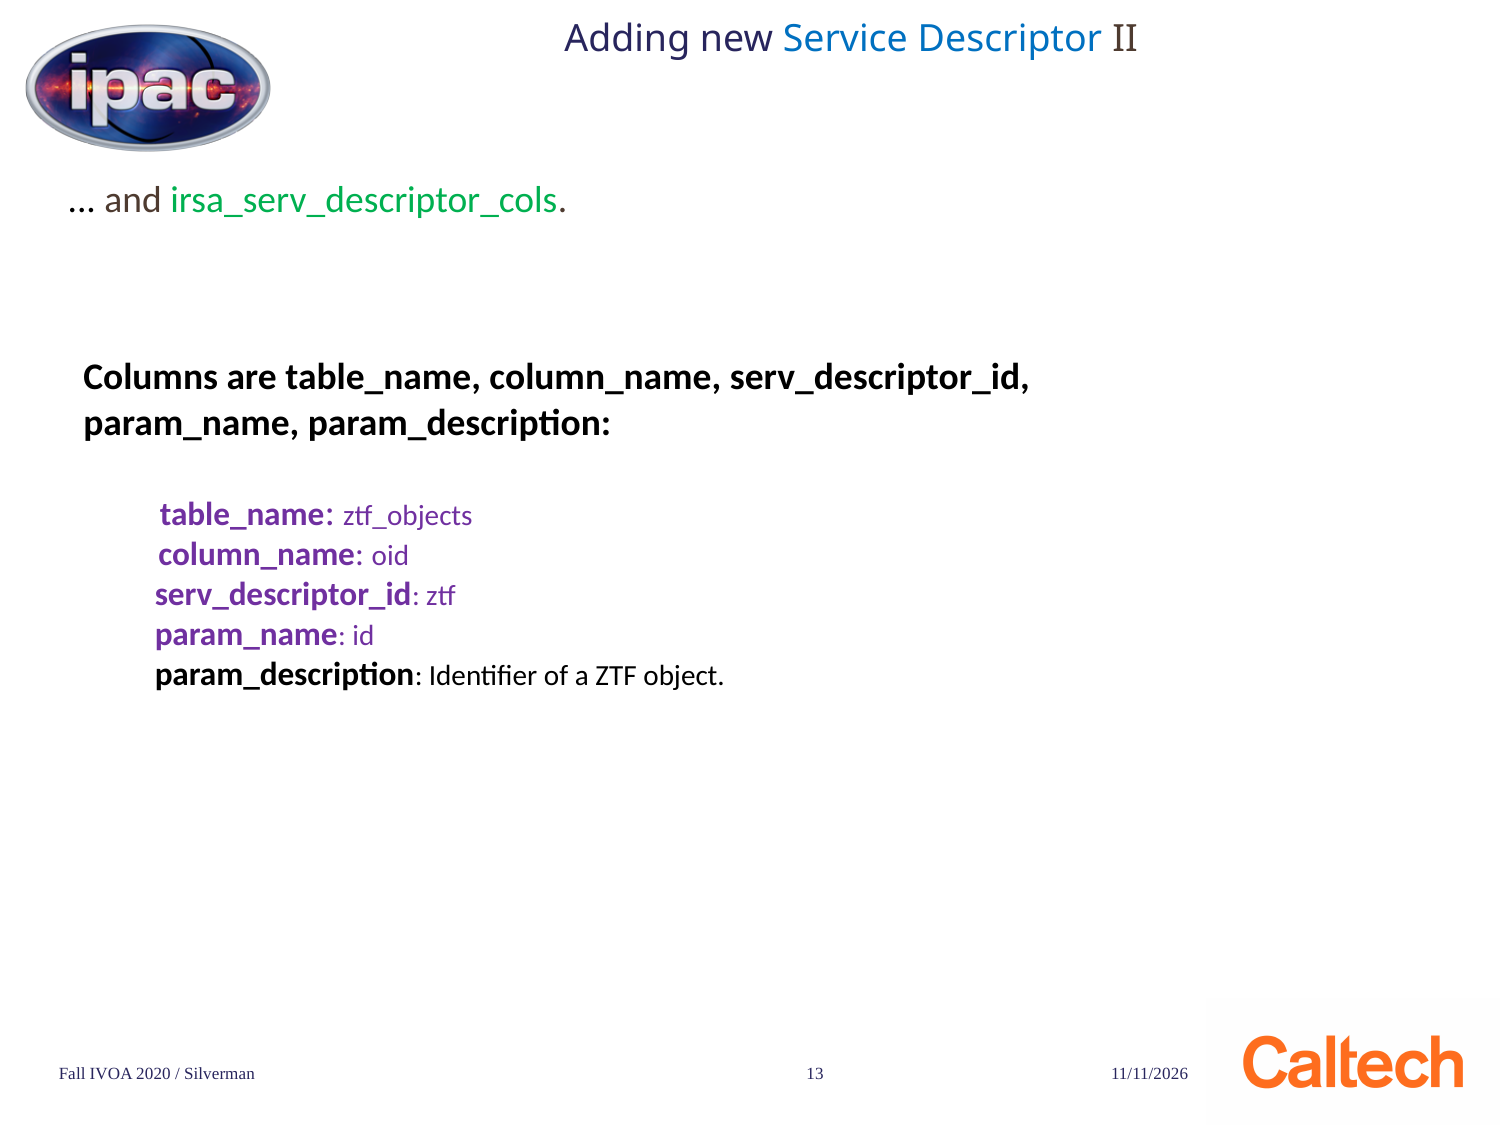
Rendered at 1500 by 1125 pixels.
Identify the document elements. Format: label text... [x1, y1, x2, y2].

slide_number 13 [691, 1042, 939, 1103]
text_box Columns are table_name, column_name, serv_descriptor_id, param_name, param_description: table_name: ztf_objects column_name: oid serv_descriptor_id: ztf param_name: id param_description: Identifier of a ZTF object. [68, 345, 1254, 1019]
picture [1206, 998, 1500, 1125]
picture [21, 20, 275, 156]
text_box ... and irsa_serv_descriptor_cols. [52, 167, 1301, 227]
title Adding new Service Descriptor II [202, 16, 1500, 71]
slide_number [969, 1042, 1204, 1103]
footer Fall IVOA 2020 / Silverman [43, 1042, 661, 1103]
